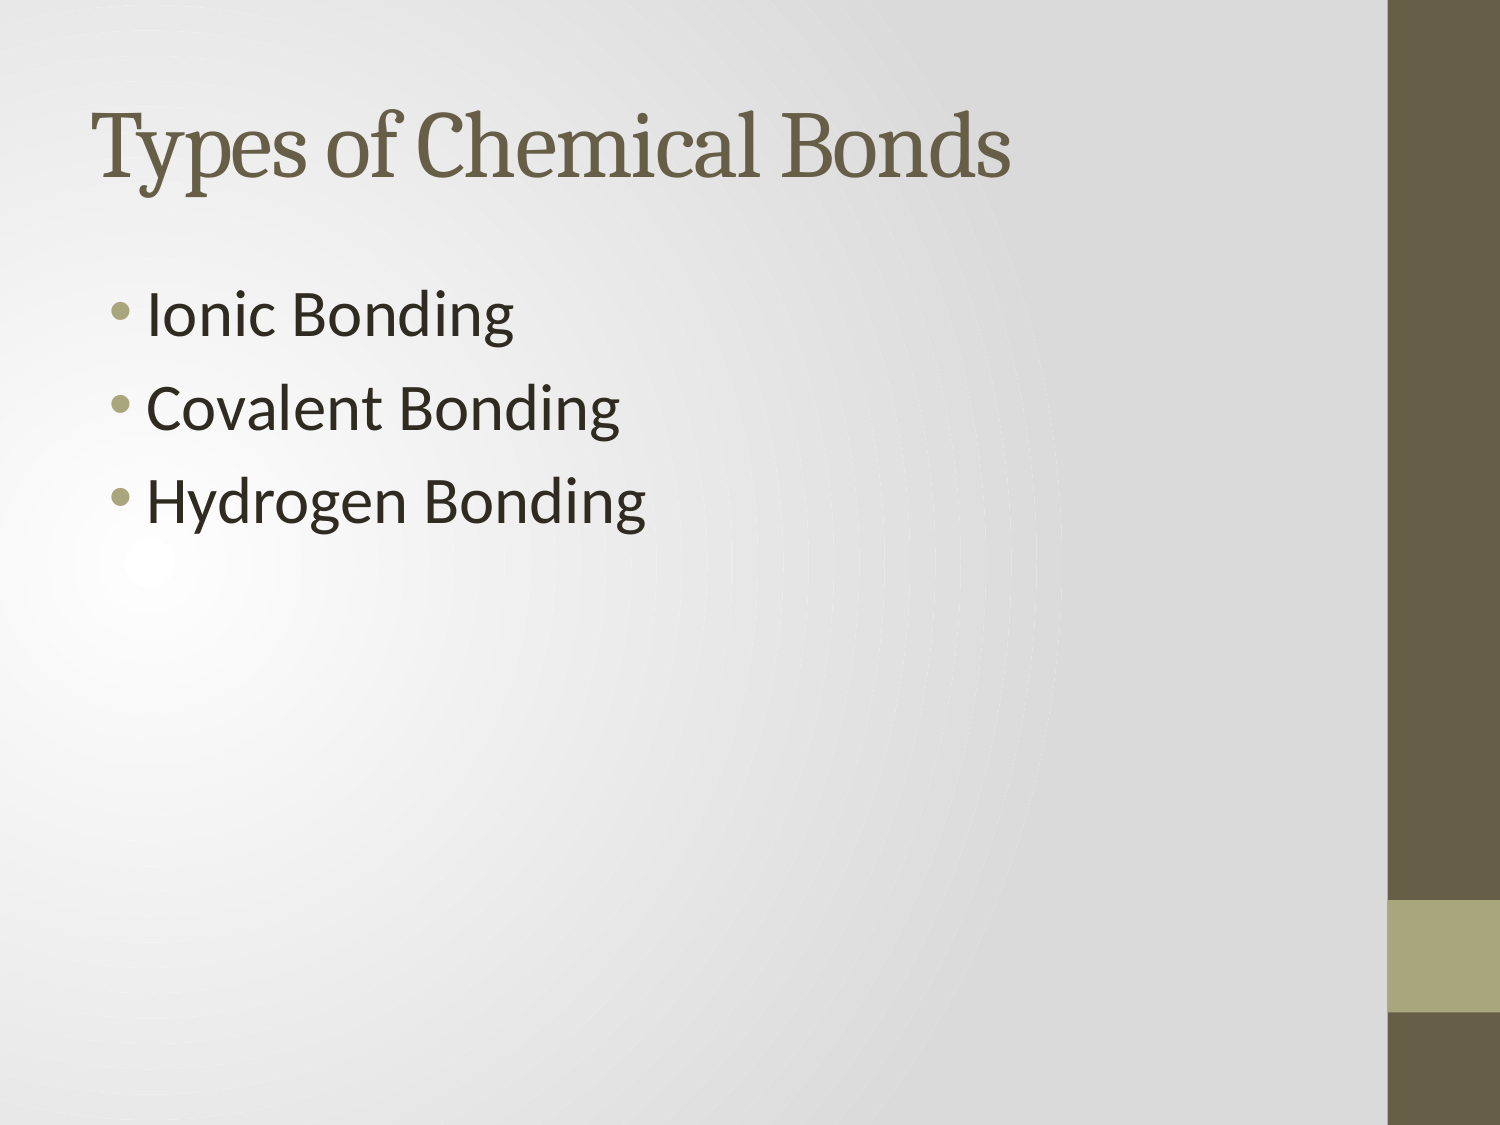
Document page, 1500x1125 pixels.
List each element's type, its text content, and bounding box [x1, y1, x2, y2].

list Ionic Bonding Covalent Bonding Hydrogen Bonding [75, 262, 1325, 1050]
title Types of Chemical Bonds [75, 45, 1325, 233]
